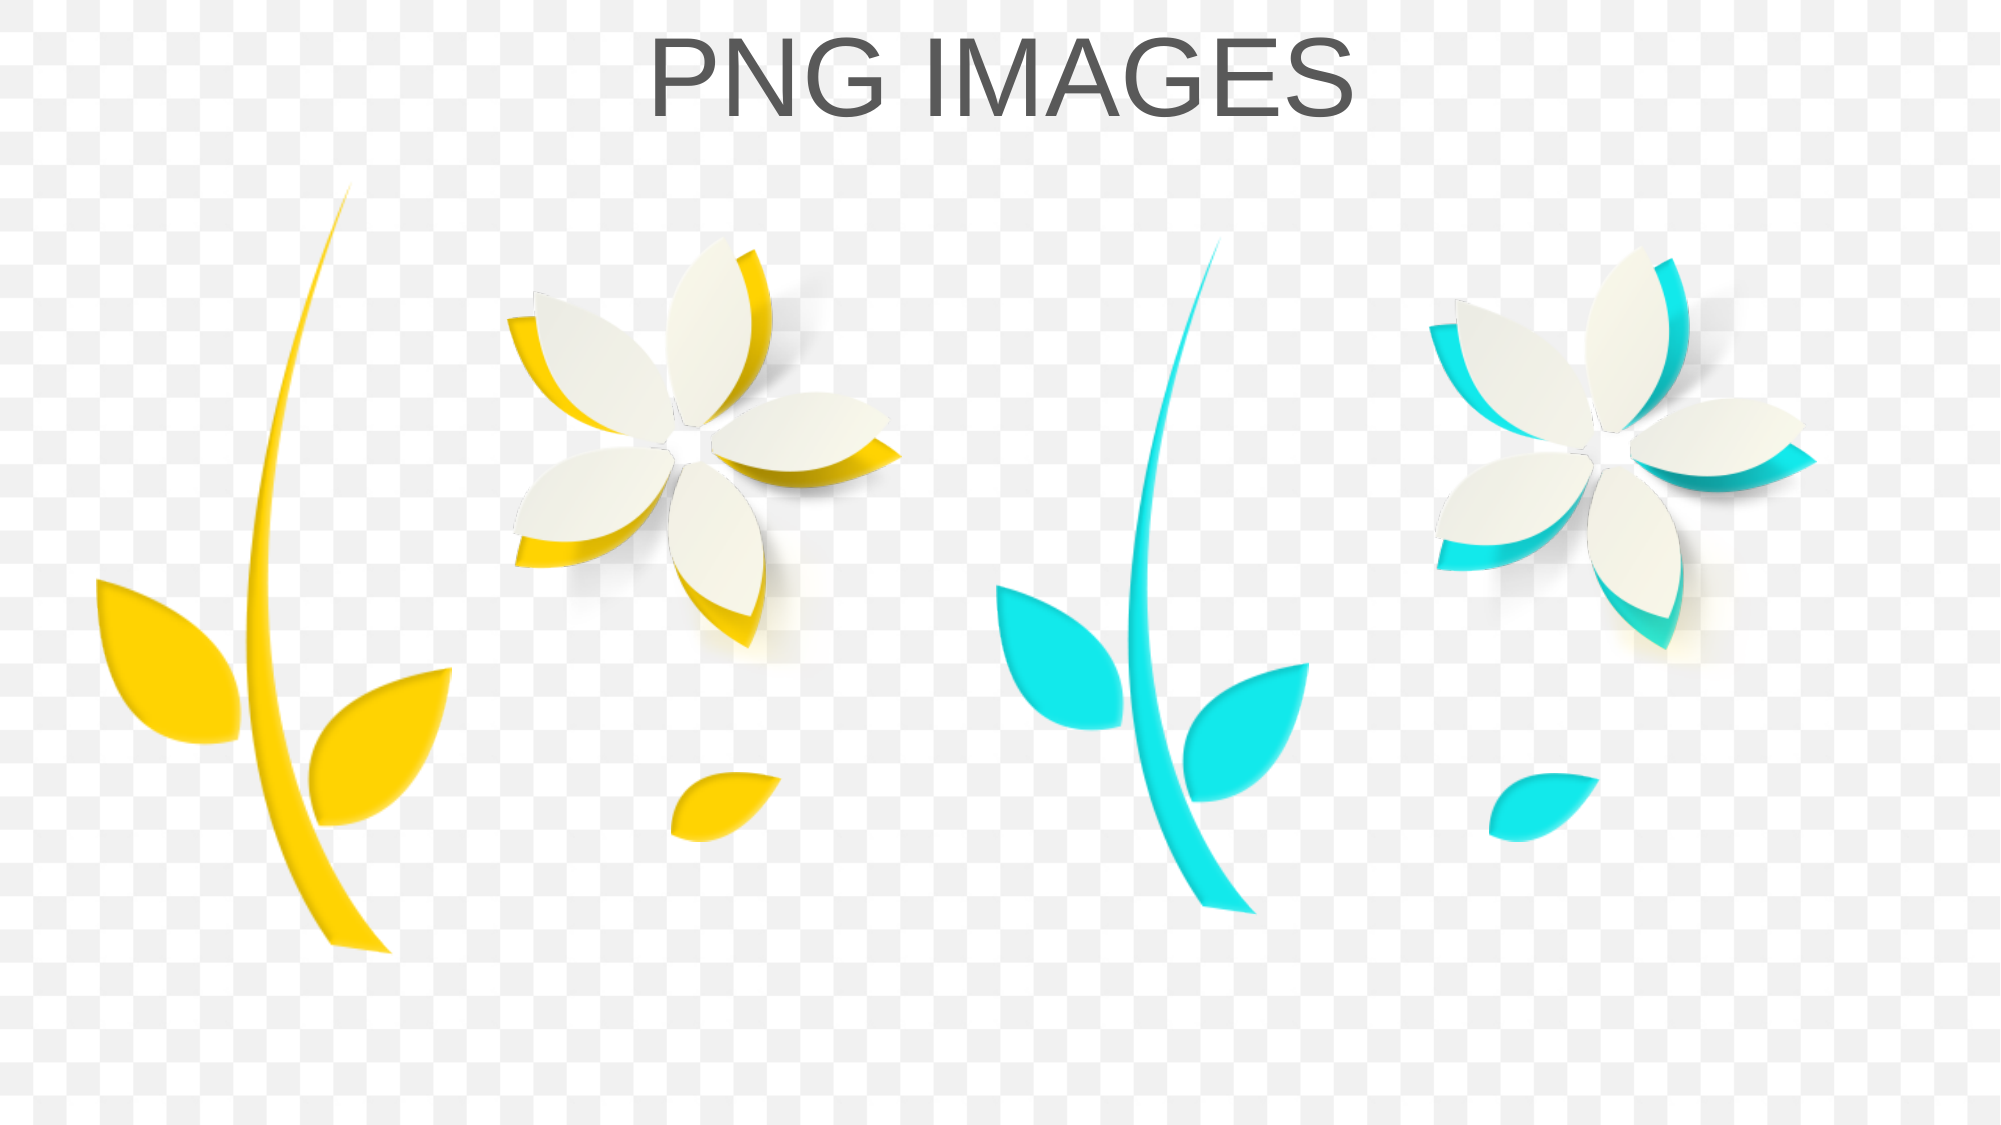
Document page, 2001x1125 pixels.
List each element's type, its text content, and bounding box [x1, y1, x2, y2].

list PNG IMAGES [53, 20, 1952, 140]
picture [0, 0, 2001, 1125]
